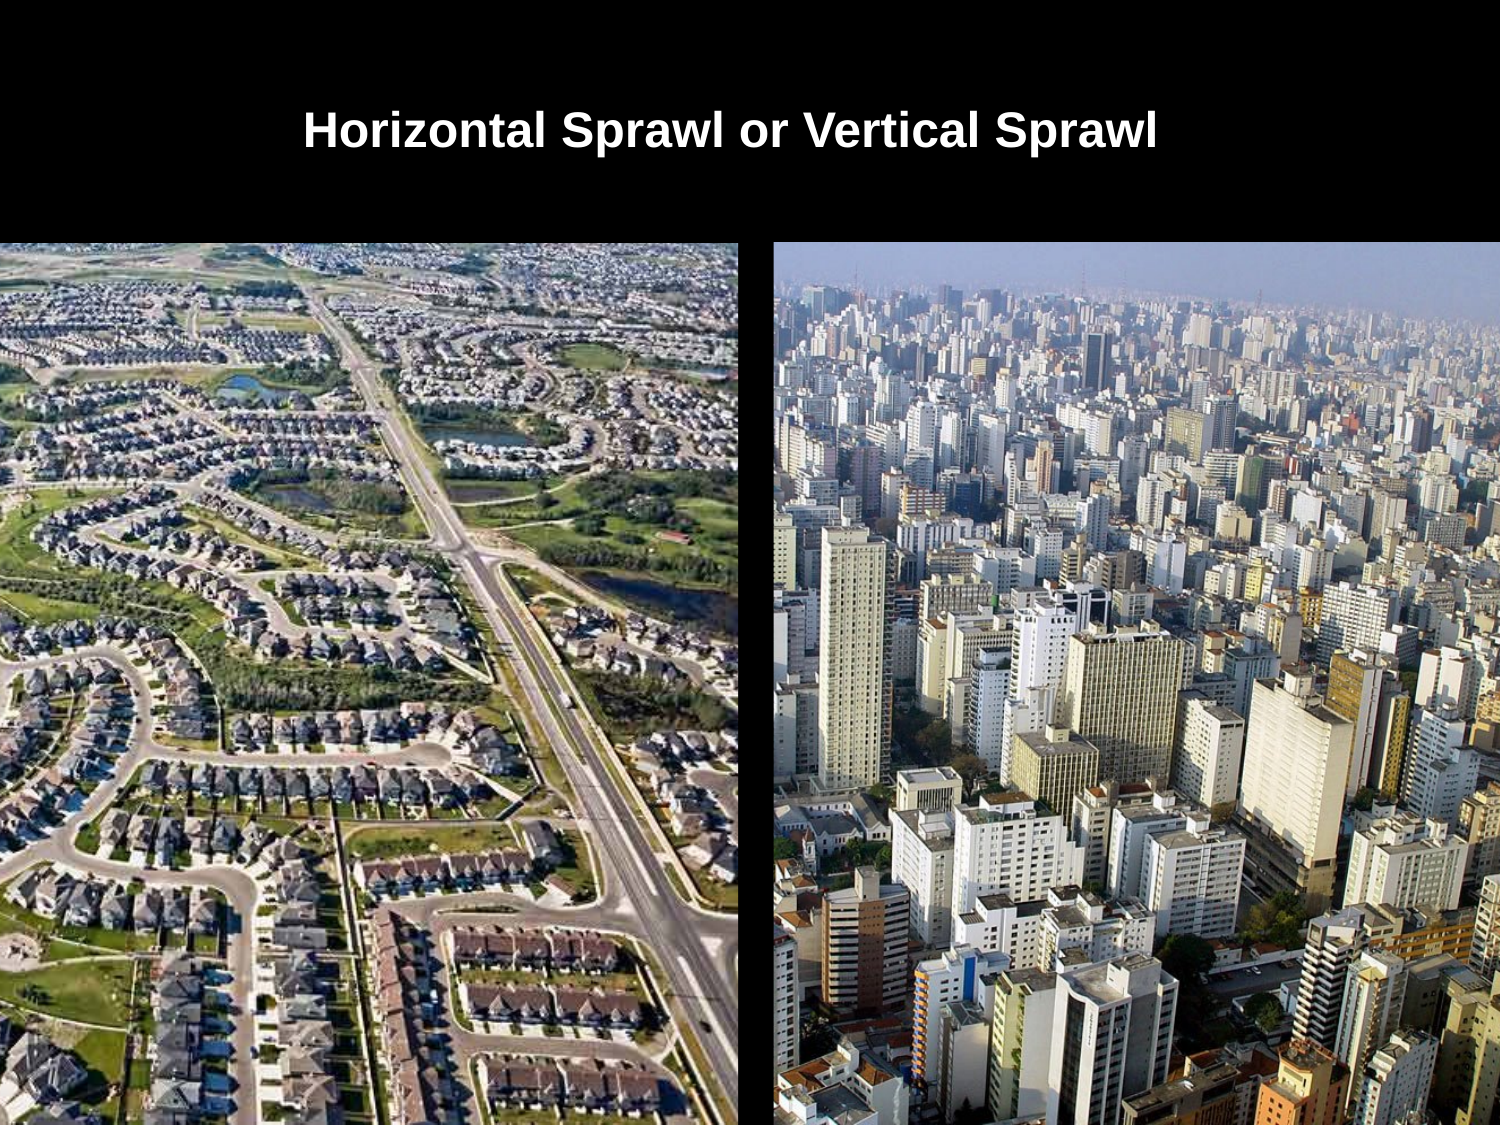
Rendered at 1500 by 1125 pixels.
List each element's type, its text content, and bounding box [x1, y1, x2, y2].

text_box Horizontal Sprawl or Vertical Sprawl [288, 89, 1189, 165]
picture [773, 242, 1500, 1125]
picture [0, 243, 739, 1125]
